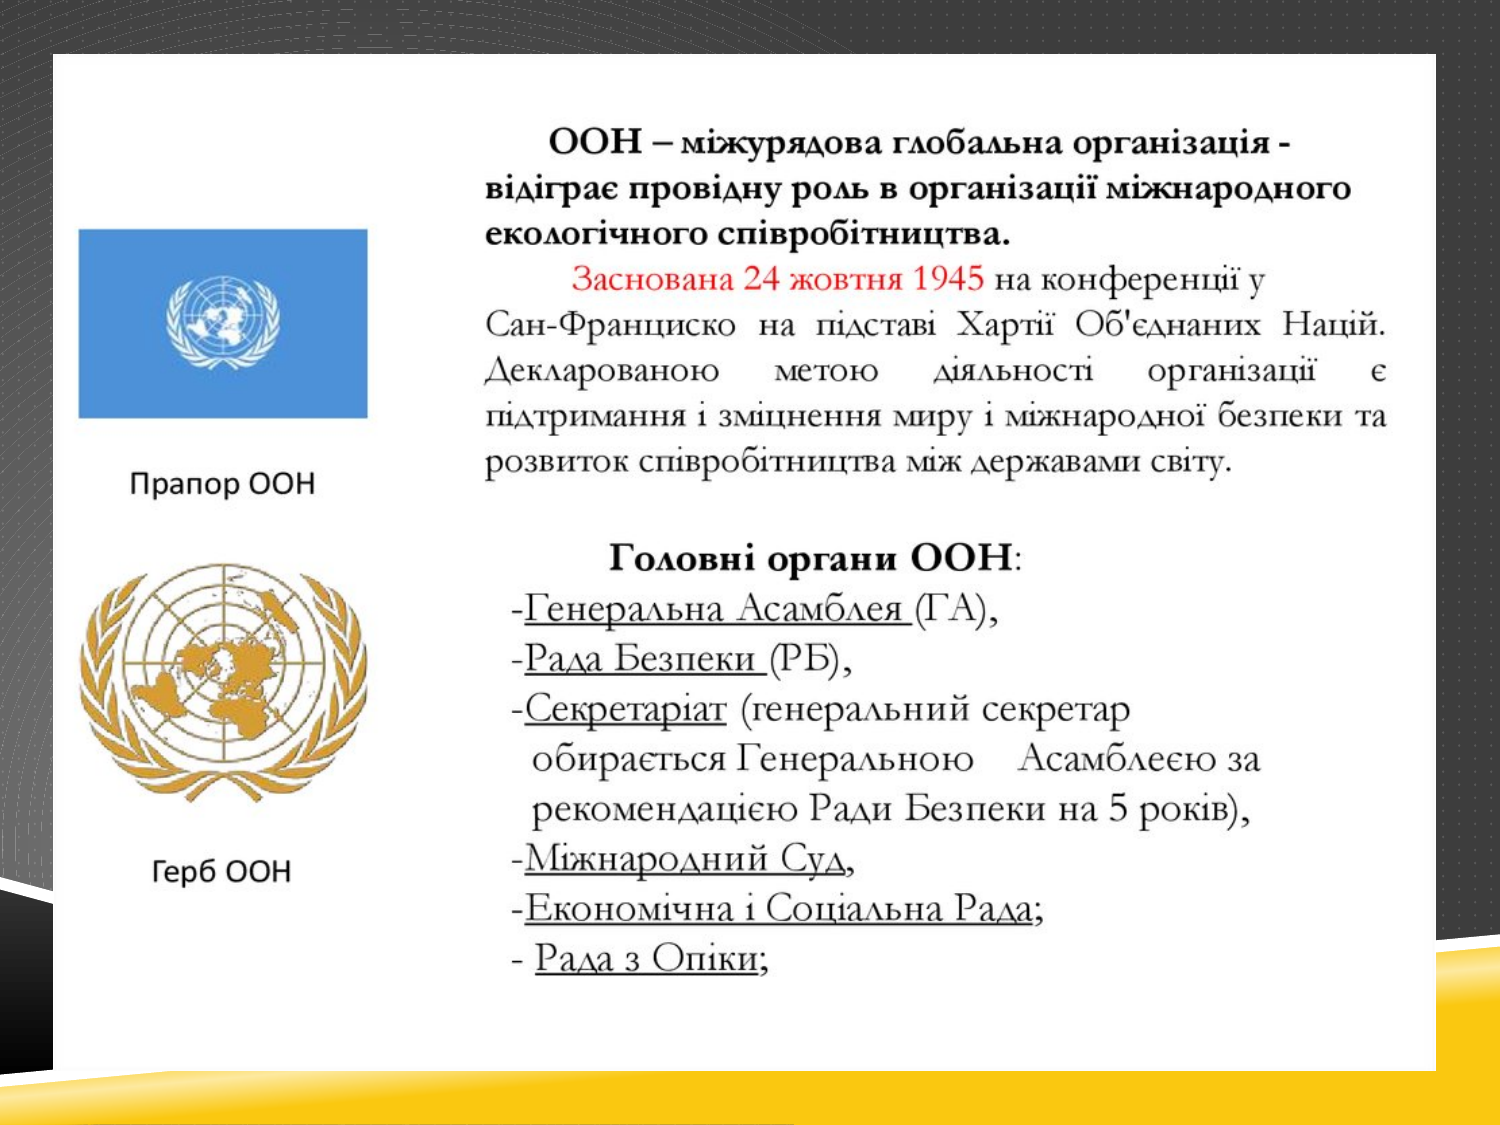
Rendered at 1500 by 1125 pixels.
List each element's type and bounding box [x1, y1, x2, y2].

picture [52, 54, 1436, 1071]
